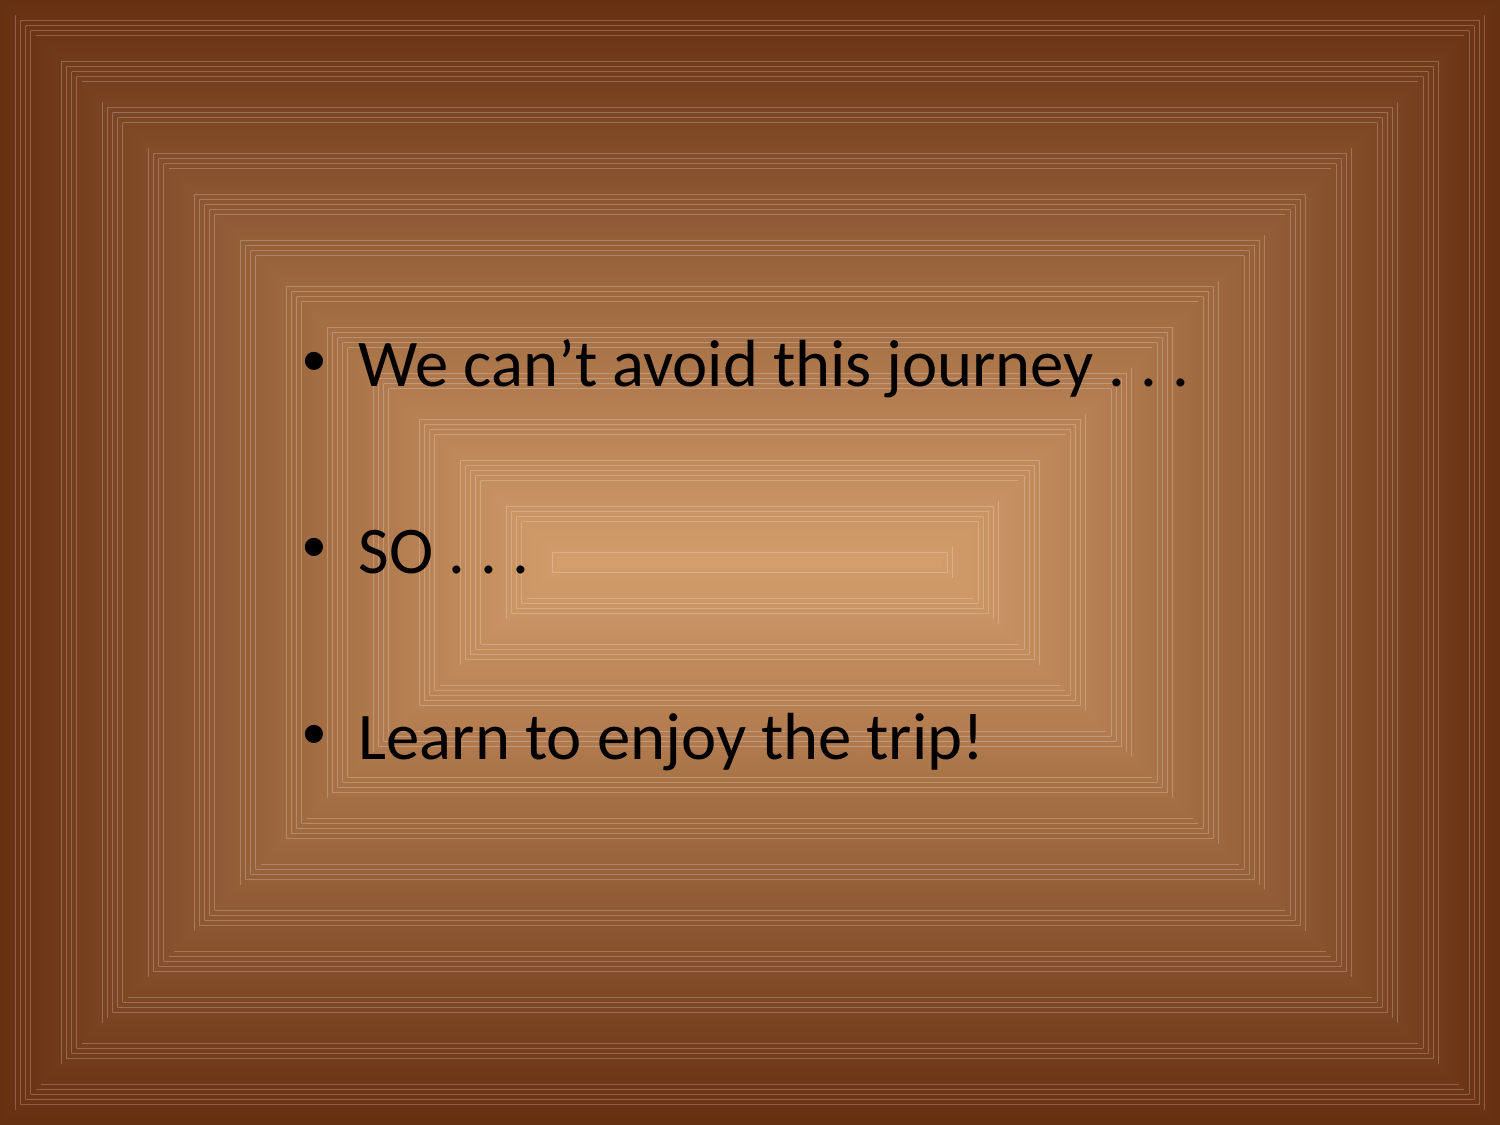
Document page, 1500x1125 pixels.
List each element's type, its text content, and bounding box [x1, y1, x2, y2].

list We can’t avoid this journey . . . SO . . . Learn to enjoy the trip! [287, 312, 1425, 1005]
